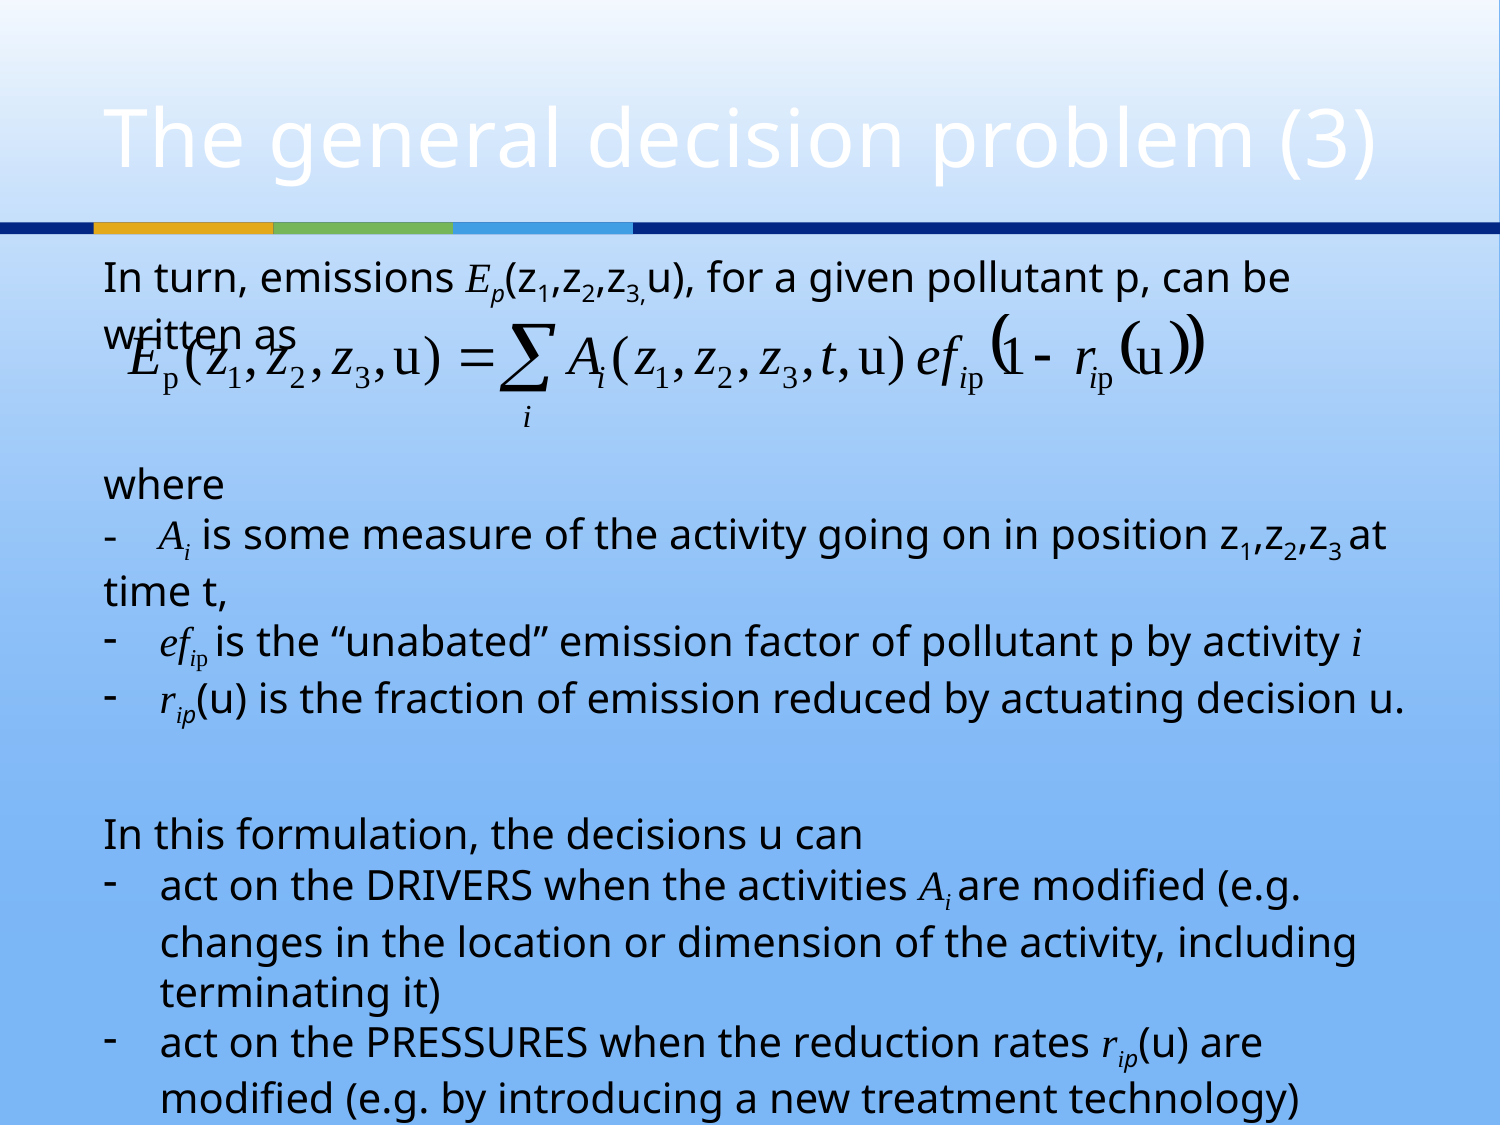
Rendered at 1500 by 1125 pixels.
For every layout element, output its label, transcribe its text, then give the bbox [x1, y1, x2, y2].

title The general decision problem (3) [88, 66, 1428, 204]
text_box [117, 313, 1209, 440]
text_box In turn, emissions Ep(z1,z2,z3,u), for a given pollutant p, can be written as where - Ai is some measure of the activity going on in position z1,z2,z3 at time t, efip is the “unabated” emission factor of pollutant p by activity i rip(u) is the fraction of emission reduced by actuating decision u. In this formulation, the decisions u can act on the DRIVERS when the activities Ai are modified (e.g. changes in the location or dimension of the activity, including terminating it) act on the PRESSURES when the reduction rates rip(u) are modified (e.g. by introducing a new treatment technology) act on the STATE when some activity has a negative emission factor (e.g. NOx absorbing paintings). [88, 243, 1424, 1125]
